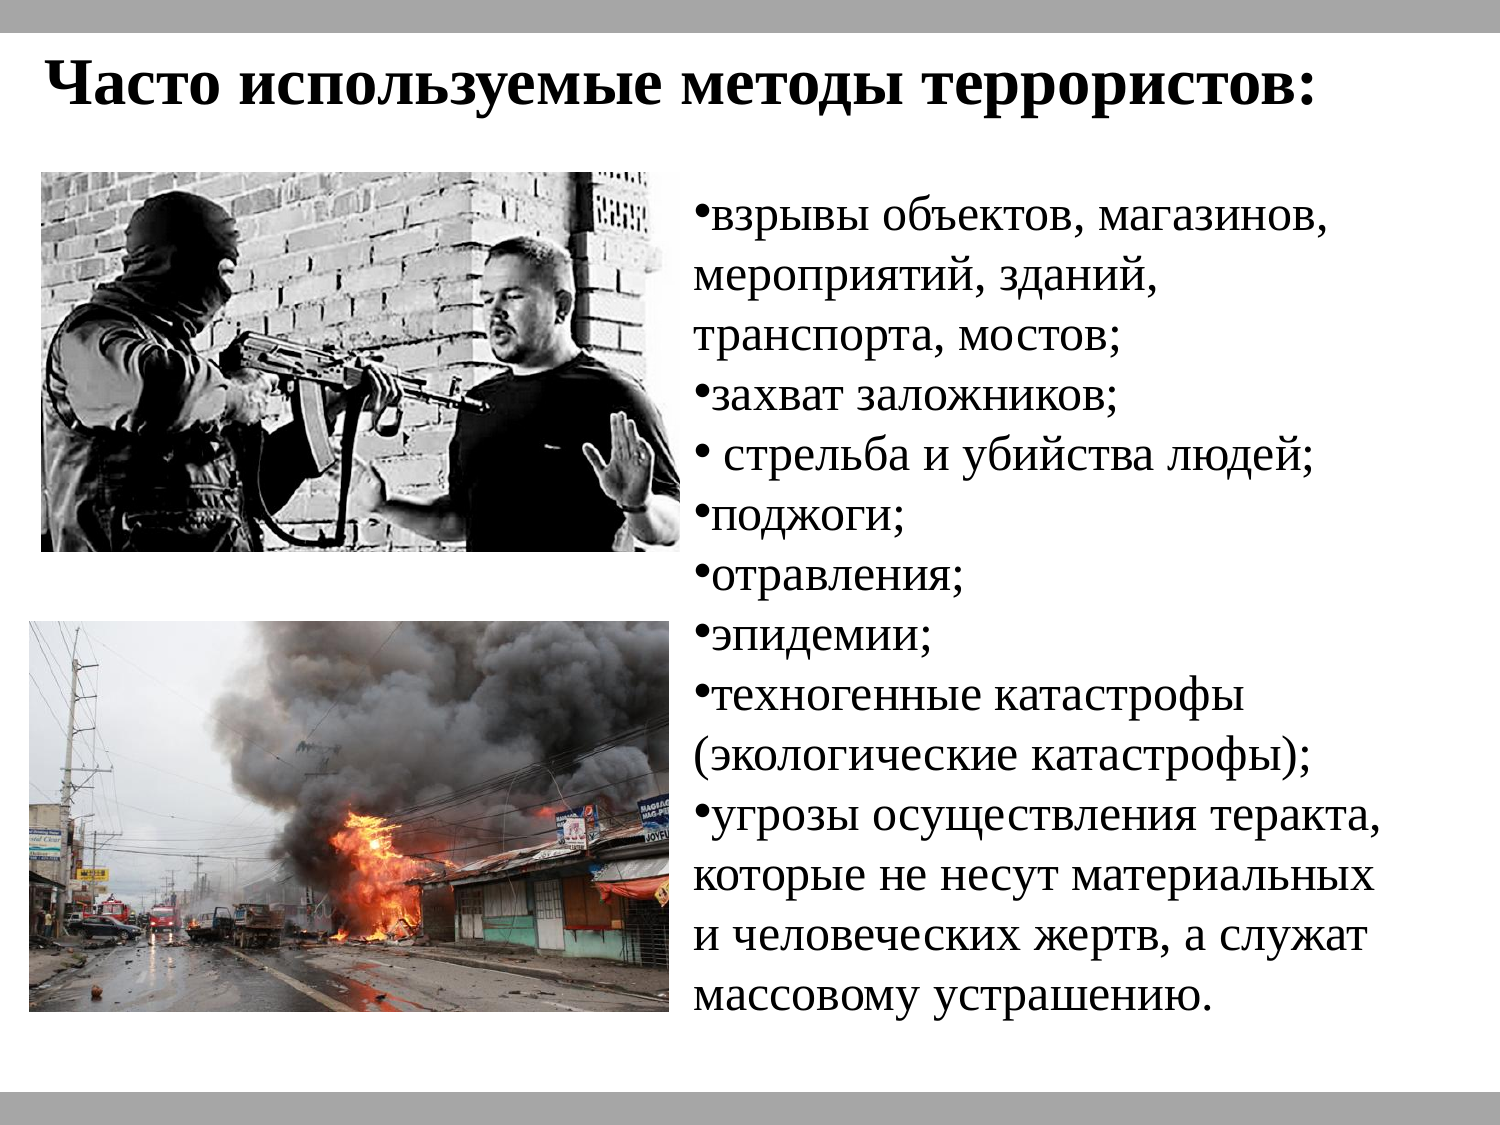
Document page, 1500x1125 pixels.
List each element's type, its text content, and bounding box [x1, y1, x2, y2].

picture [29, 621, 669, 1012]
picture [41, 172, 680, 553]
text_box Часто используемые методы террористов: [29, 33, 1341, 126]
text_box [0, 0, 1500, 33]
text_box взрывы объектов, магазинов, мероприятий, зданий, транспорта, мостов; захват заложников; стрельба и убийства людей; поджоги; отравления; эпидемии; техногенные катастрофы (экологические катастрофы); угрозы осуществления теракта, которые не несут материальных и человеческих жертв, а служат массовому устрашению. [679, 172, 1430, 1028]
text_box [0, 1092, 1500, 1125]
